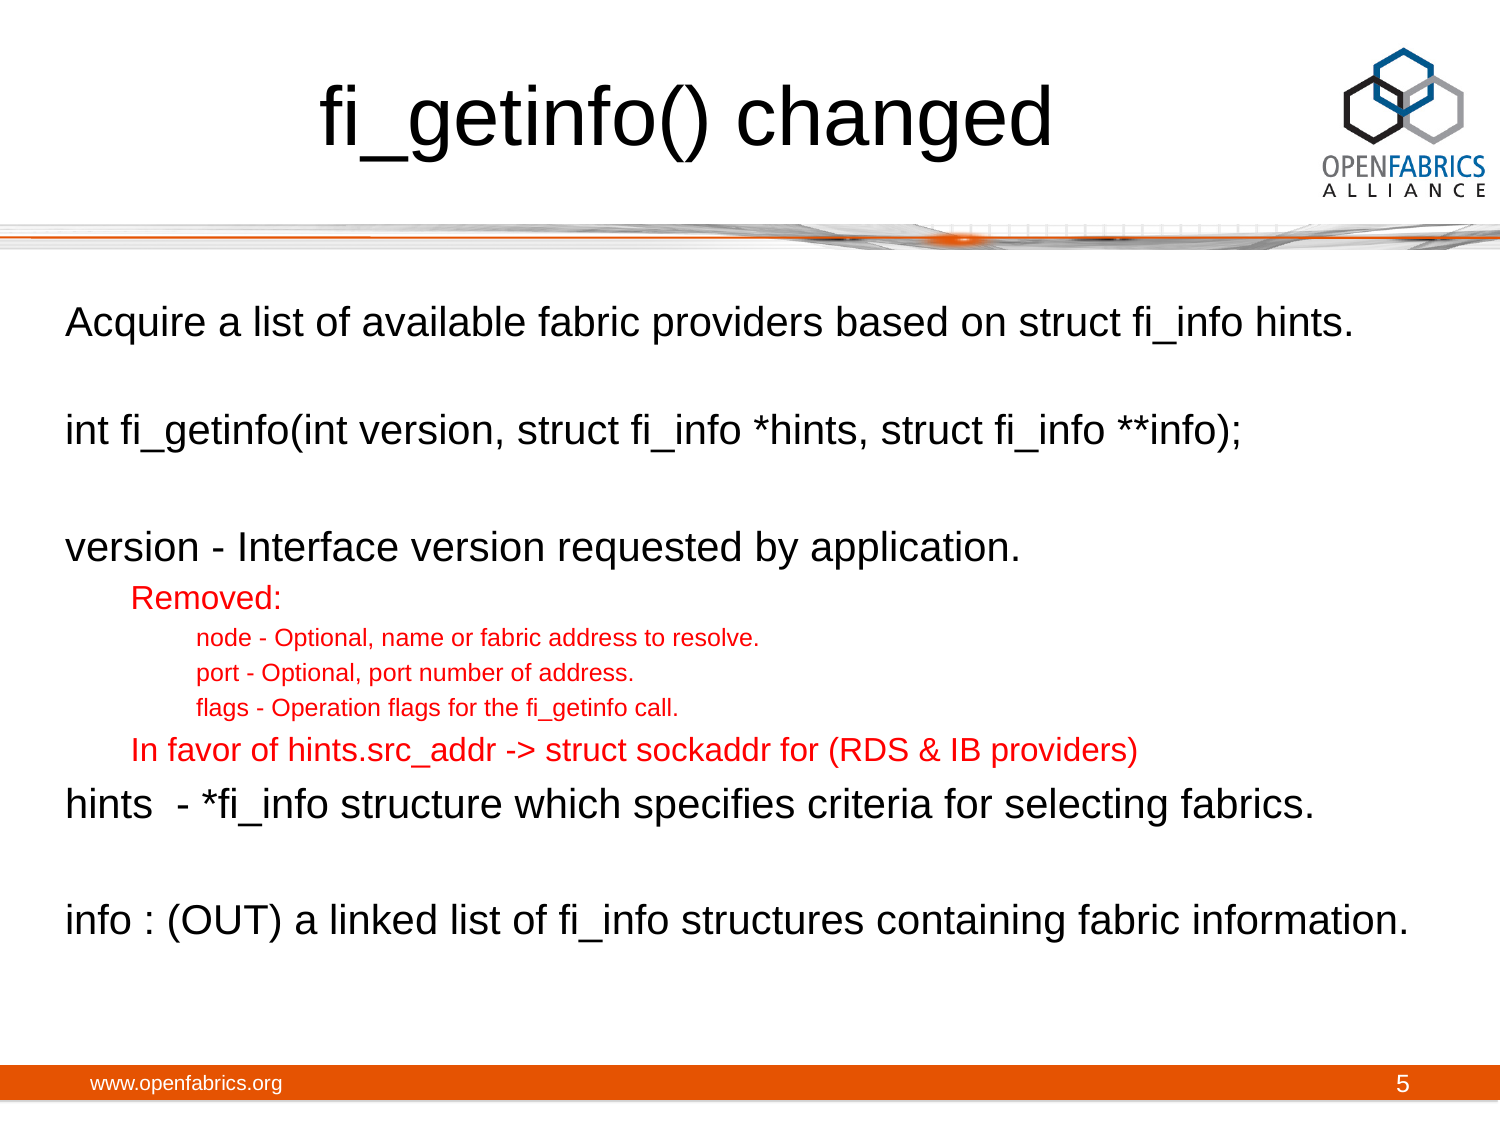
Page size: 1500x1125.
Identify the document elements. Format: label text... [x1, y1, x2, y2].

picture [0, 224, 1500, 236]
slide_number 5 [1074, 1052, 1425, 1113]
picture [0, 239, 1500, 250]
picture [1312, 37, 1494, 219]
list Acquire a list of available fabric providers based on struct fi_info hints. int fi_getinfo(int version, struct fi_info *hints, struct fi_info **info); version - Interface version requested by application. Removed: node - Optional, name or fabric address to resolve. port - Optional, port number of address. flags - Operation flags for the fi_getinfo call. In favor of hints.src_addr -> struct sockaddr for (RDS & IB providers) hints - *fi_info structure which specifies criteria for selecting fabrics. info : (OUT) a linked list of fi_info structures containing fabric information. [50, 287, 1450, 1088]
title fi_getinfo() changed [75, 37, 1300, 188]
footer www.openfabrics.org [75, 1052, 550, 1113]
